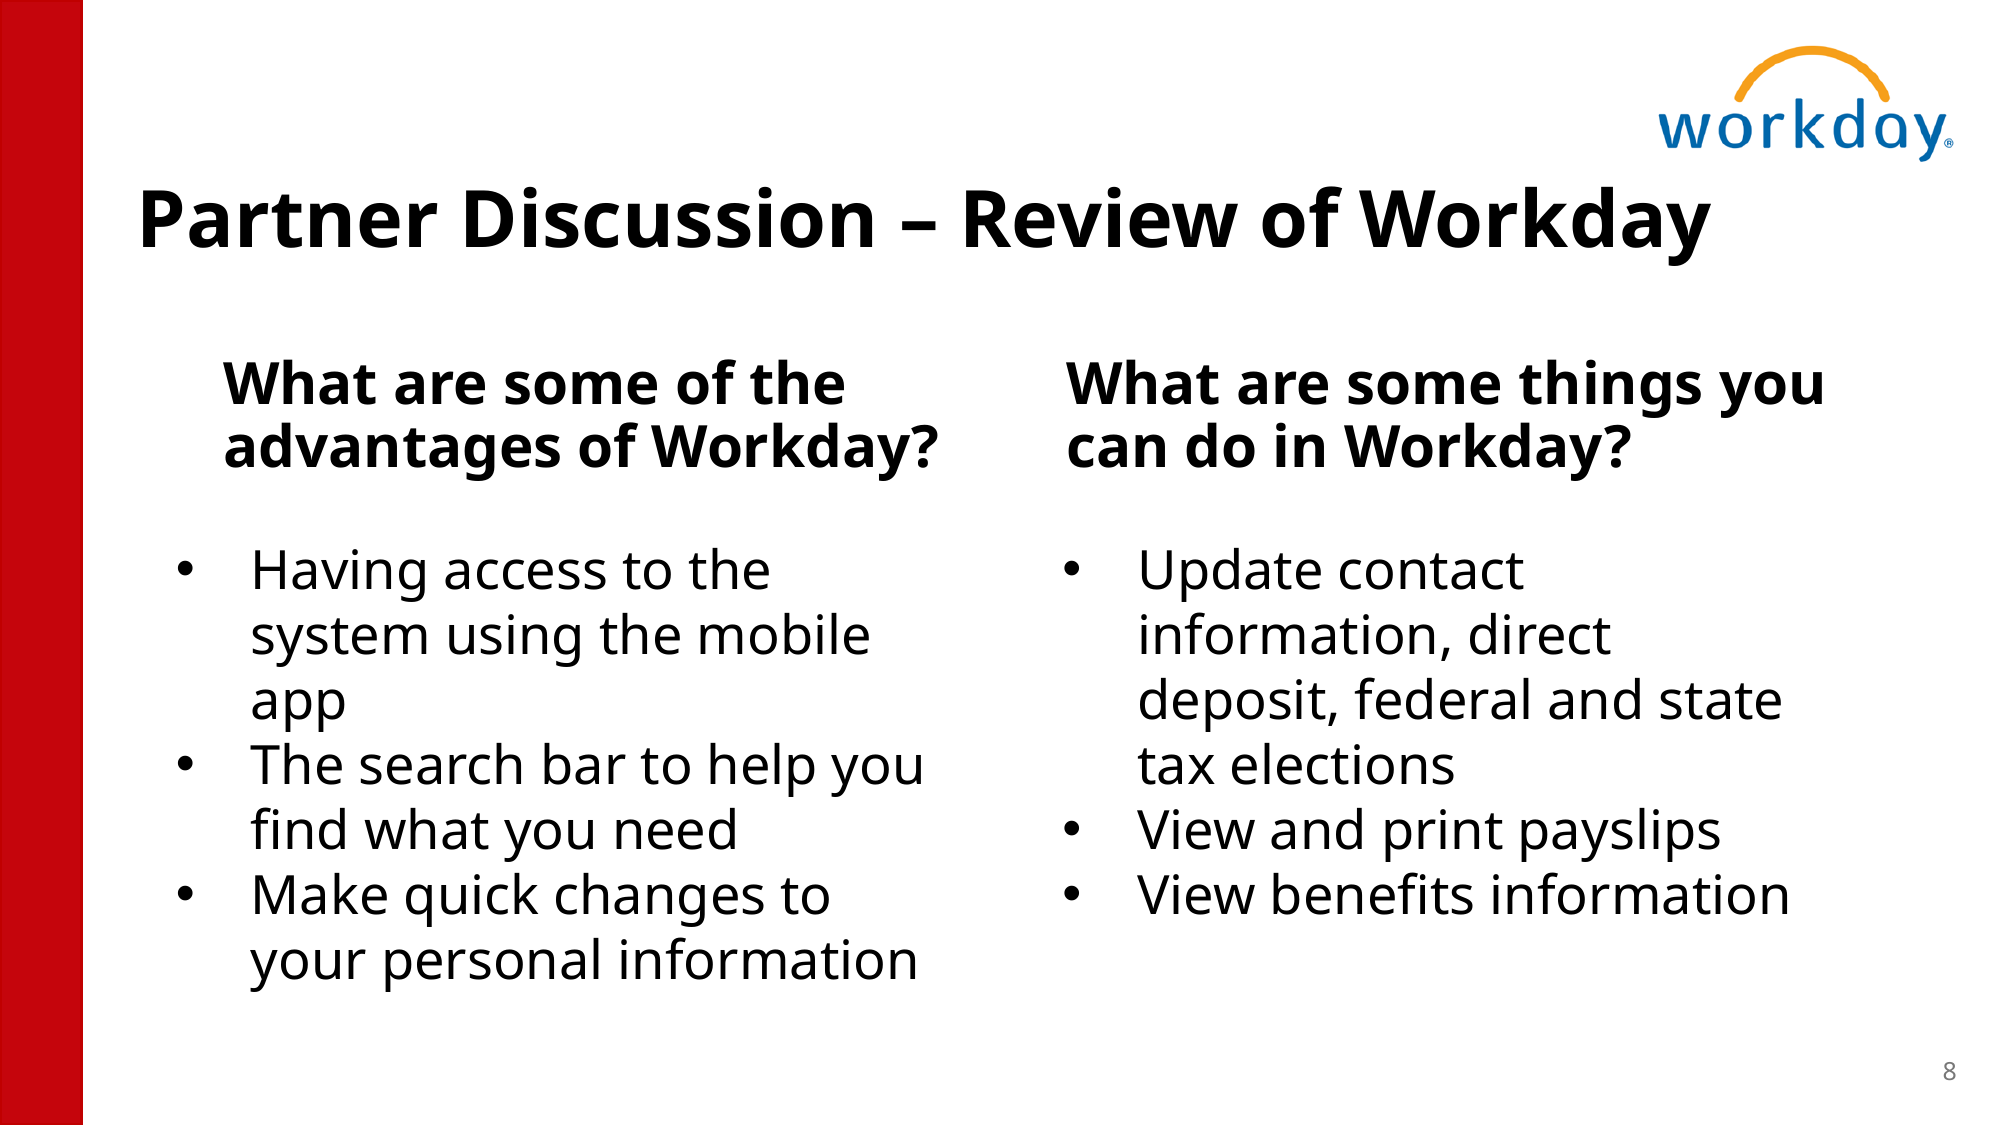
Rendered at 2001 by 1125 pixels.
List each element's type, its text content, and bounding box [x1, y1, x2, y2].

title Partner Discussion – Review of Workday [121, 134, 1769, 309]
picture [1648, 37, 1963, 171]
slide_number 8 [1521, 1042, 1972, 1103]
text_box Update contact information, direct deposit, federal and state tax elections​ View and print payslips​ View benefits information [1047, 527, 1839, 933]
list What are some of the advantages of Workday? [208, 346, 1000, 521]
text_box Having access to the system using the mobile app​ The search bar to help you find what you need ​ Make quick changes to your personal information [161, 527, 953, 998]
text_box What are some things you can do in Workday? [1051, 346, 1843, 521]
